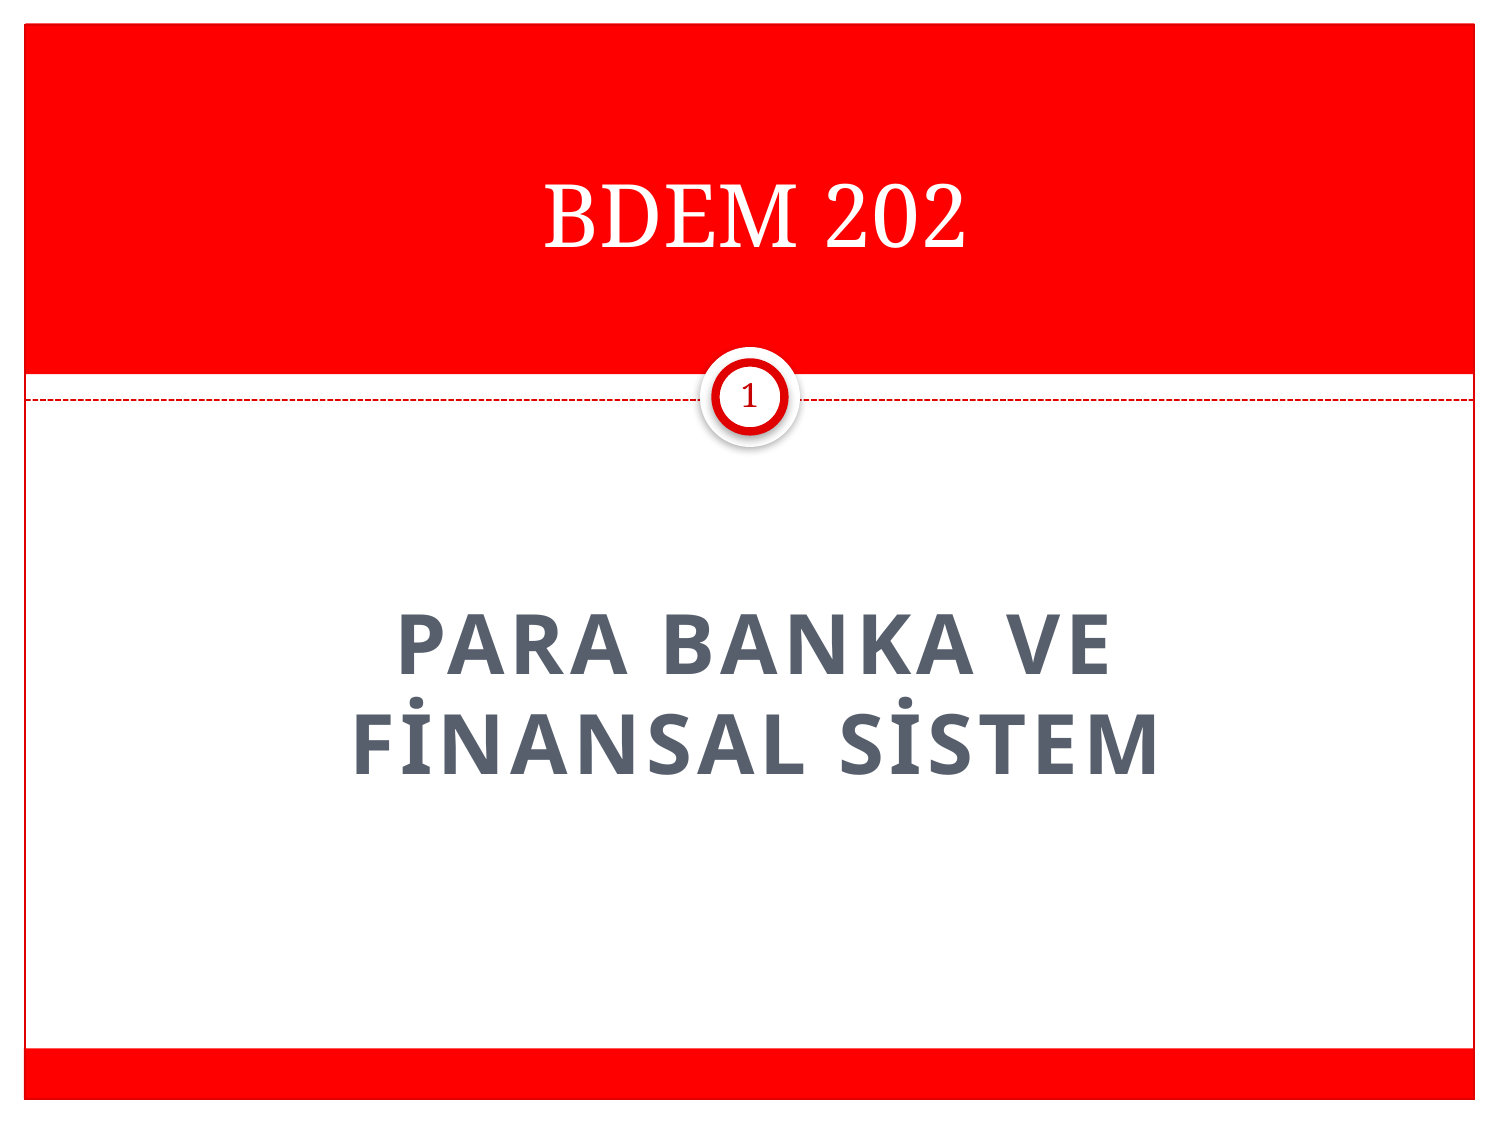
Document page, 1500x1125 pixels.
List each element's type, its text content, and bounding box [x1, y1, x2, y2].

list PARA BANKA VE FİNANSAL SİSTEM [224, 450, 1288, 799]
slide_number 1 [712, 360, 788, 434]
footer [50, 1051, 1454, 1112]
title BDEM 202 [118, 87, 1394, 338]
